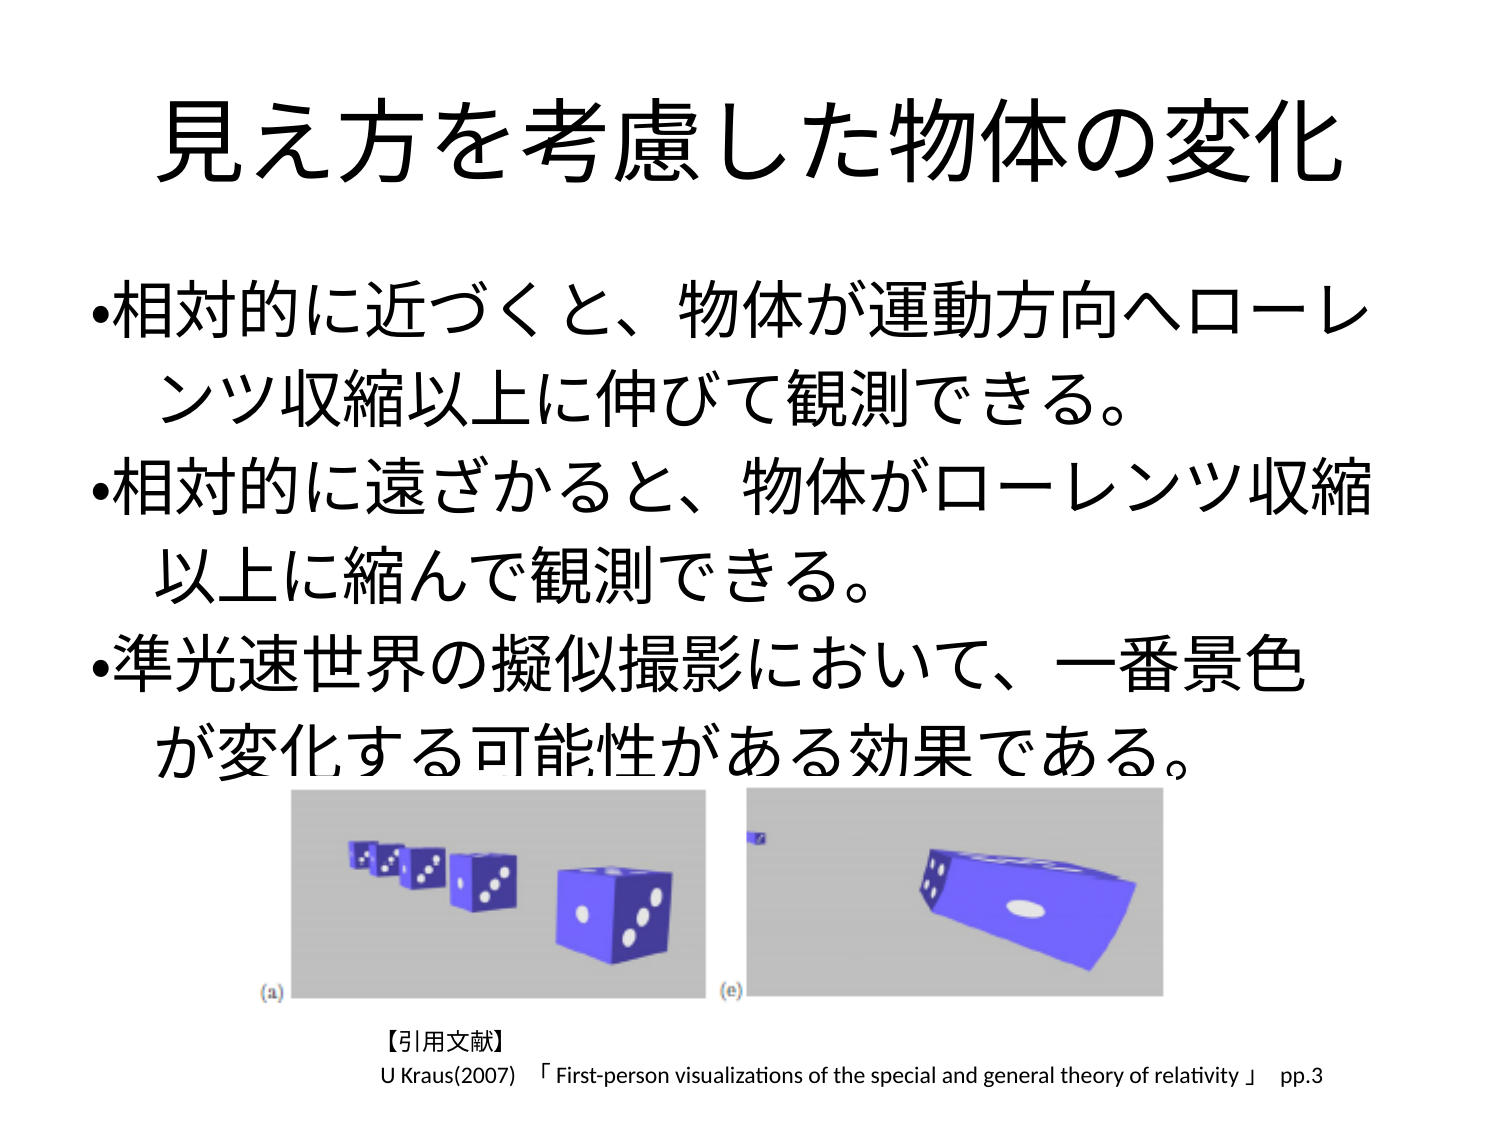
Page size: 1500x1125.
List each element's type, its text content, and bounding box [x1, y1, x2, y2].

list ・相対的に近づくと、物体が運動方向へローレ ンツ収縮以上に伸びて観測できる。 ・相対的に遠ざかると、物体がローレンツ収縮 以上に縮んで観測できる。 ・準光速世界の擬似撮影において、一番景色 が変化する可能性がある効果である。 【引用文献】 U Kraus(2007) 「First-person visualizations of the special and general theory of relativity」 pp.3 [75, 262, 1425, 1106]
title 見え方を考慮した物体の変化 [75, 45, 1425, 233]
picture [253, 776, 1176, 1003]
